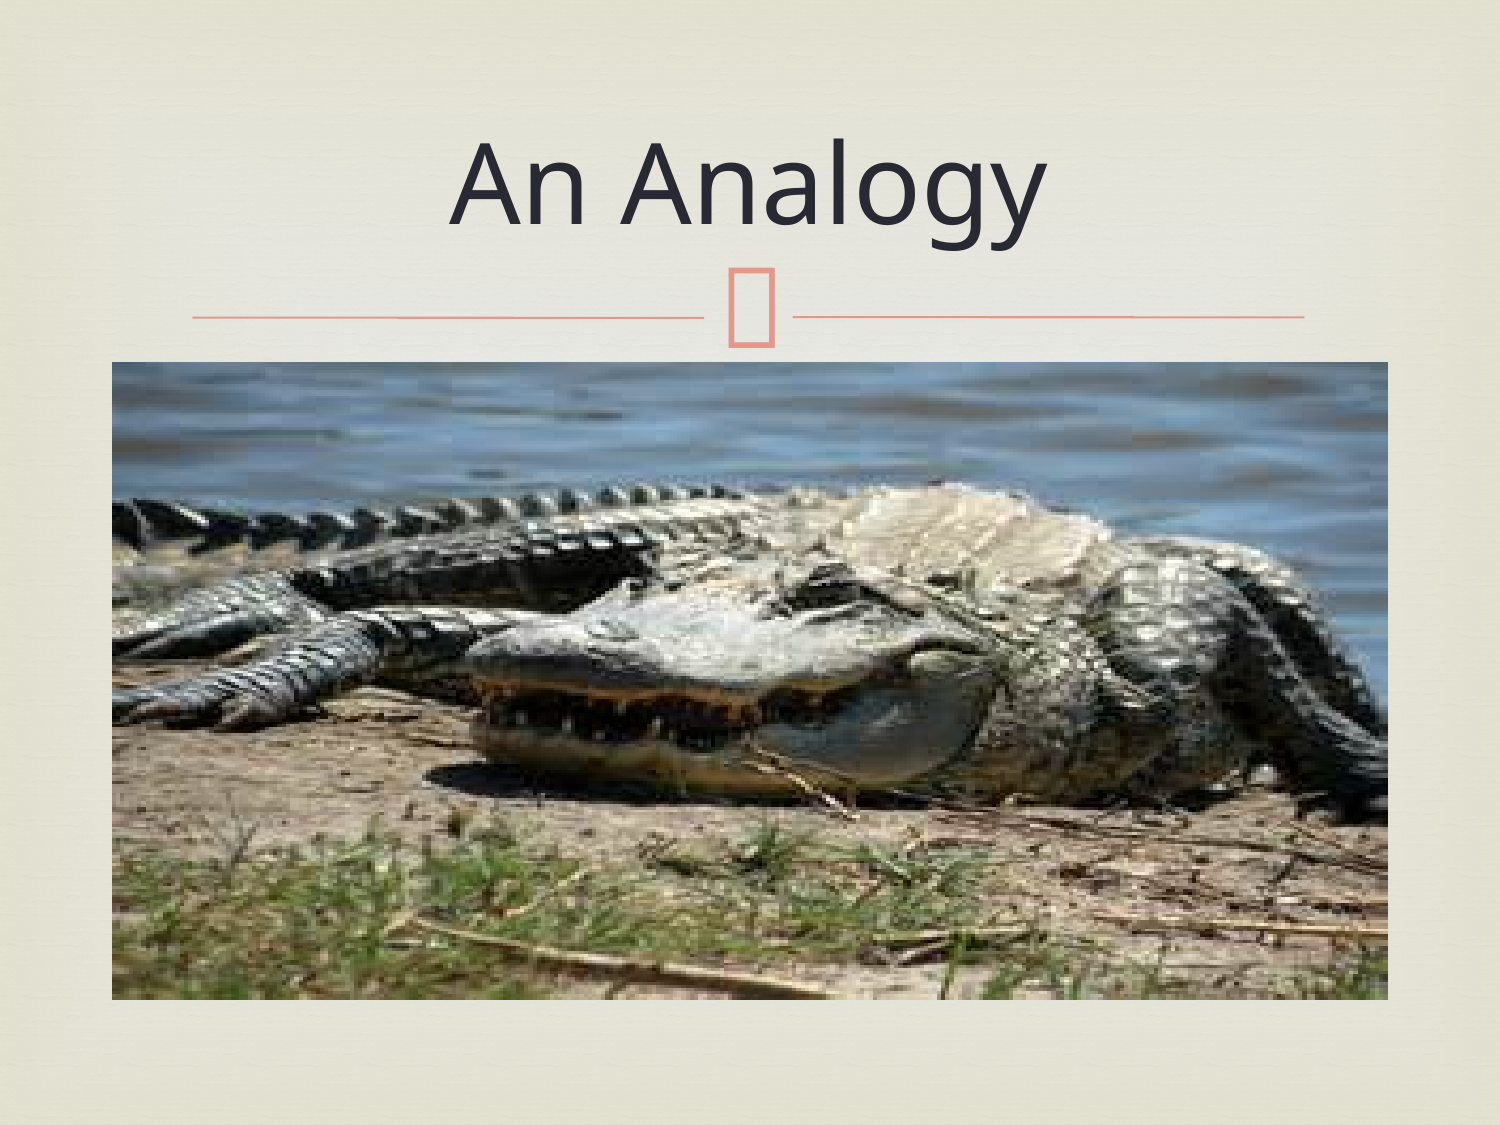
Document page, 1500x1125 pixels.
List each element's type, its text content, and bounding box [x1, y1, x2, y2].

picture [111, 361, 1388, 1001]
title An Analogy [112, 93, 1386, 267]
